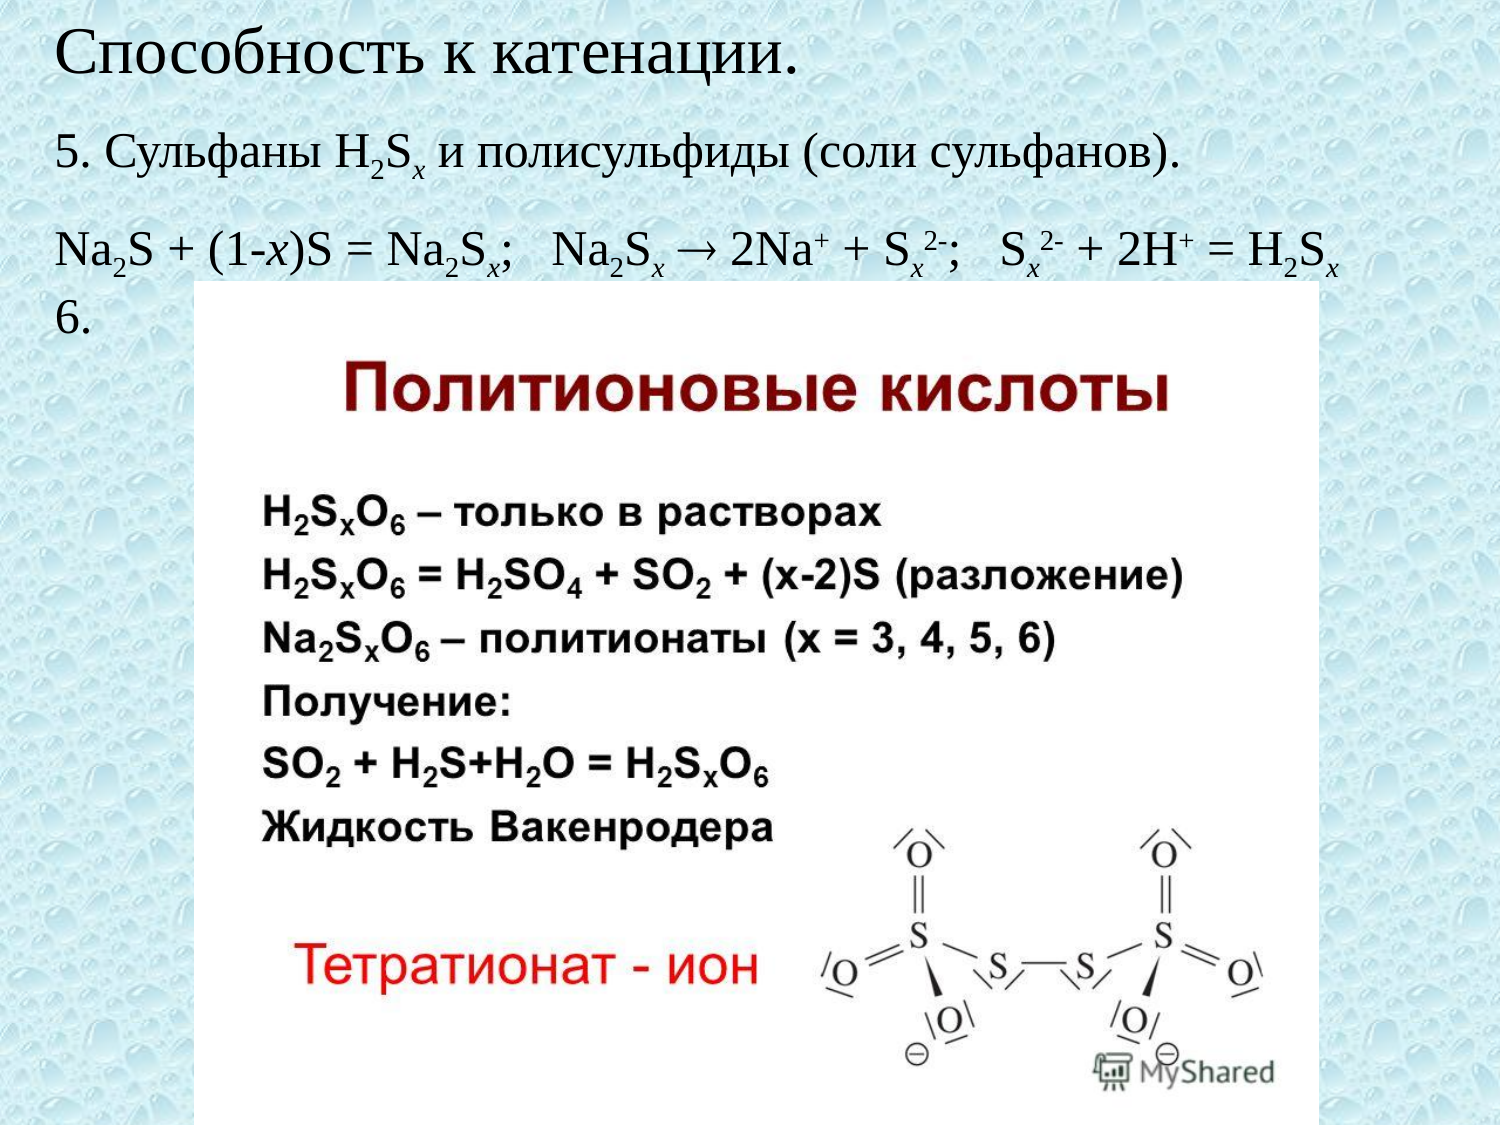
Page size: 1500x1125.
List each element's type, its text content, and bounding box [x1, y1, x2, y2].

text_box 6. [40, 276, 108, 352]
text_box Способность к катенации. 5. Сульфаны H2Sx и полисульфиды (соли сульфанов). Na2S + (1-x)S = Na2Sx; Na2Sx  2Na+ + Sx2-; Sx2- + 2H+ = H2Sx [39, 0, 1481, 292]
picture [194, 281, 1320, 1125]
